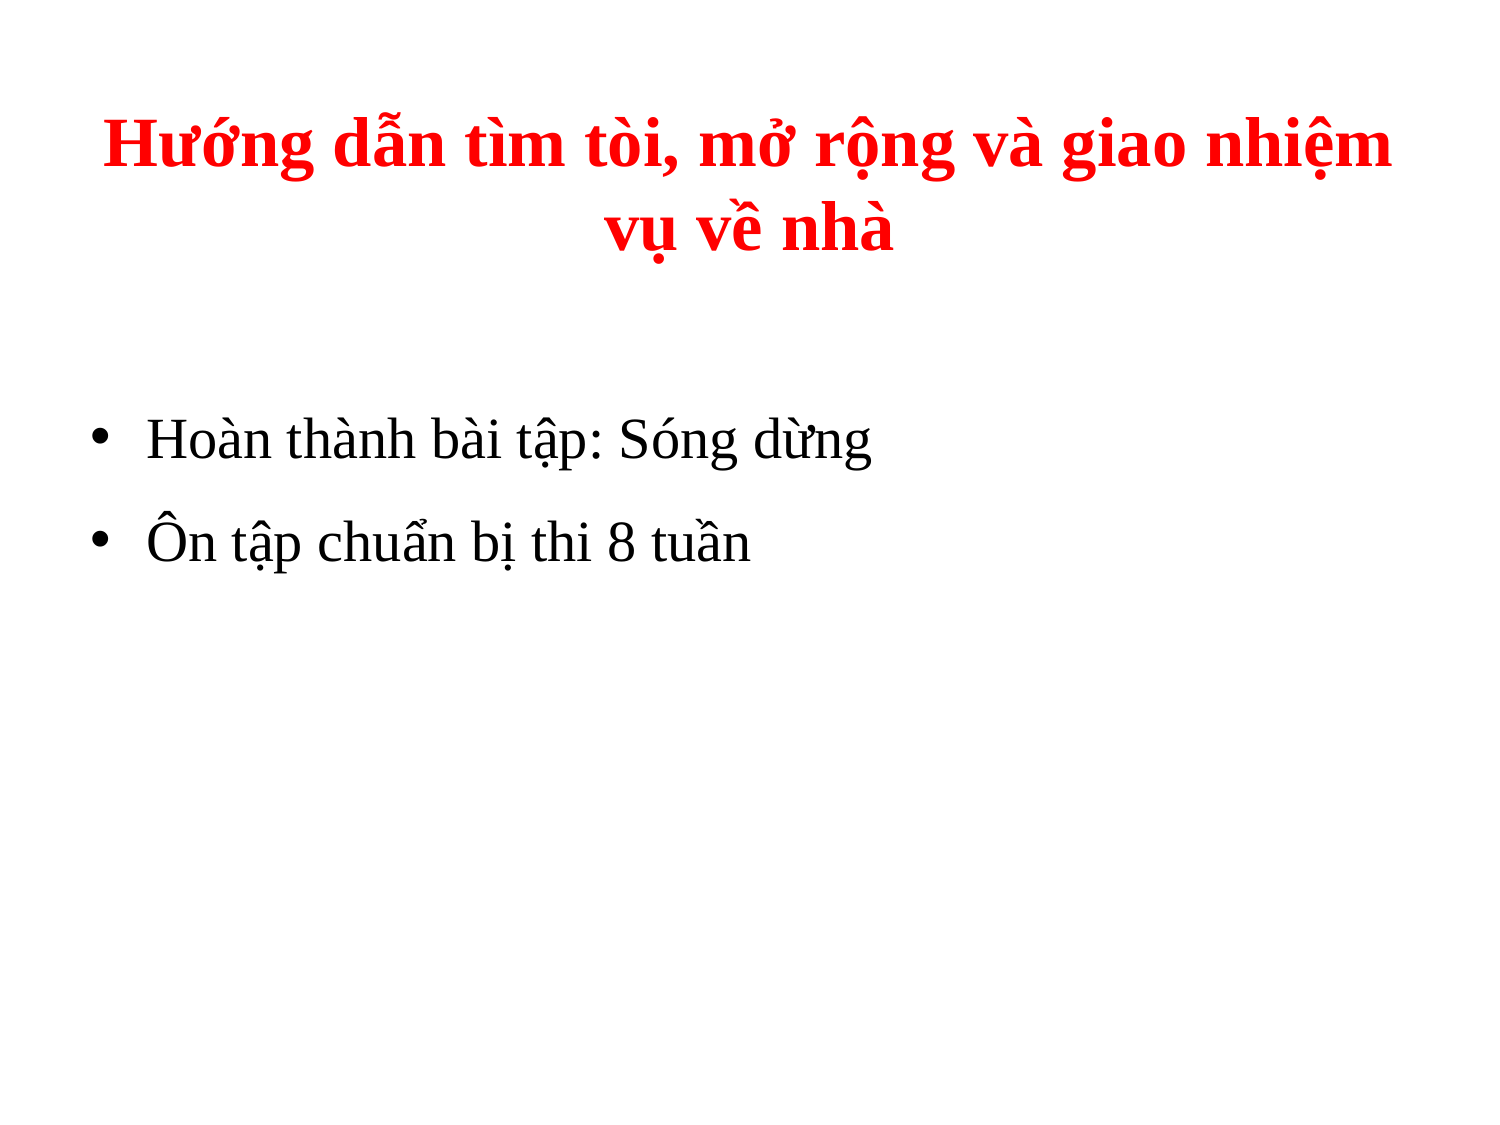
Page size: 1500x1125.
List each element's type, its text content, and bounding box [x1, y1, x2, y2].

title Hướng dẫn tìm tòi, mở rộng và giao nhiệm vụ về nhà [75, 87, 1425, 358]
list Hoàn thành bài tập: Sóng dừng Ôn tập chuẩn bị thi 8 tuần [75, 387, 1425, 625]
